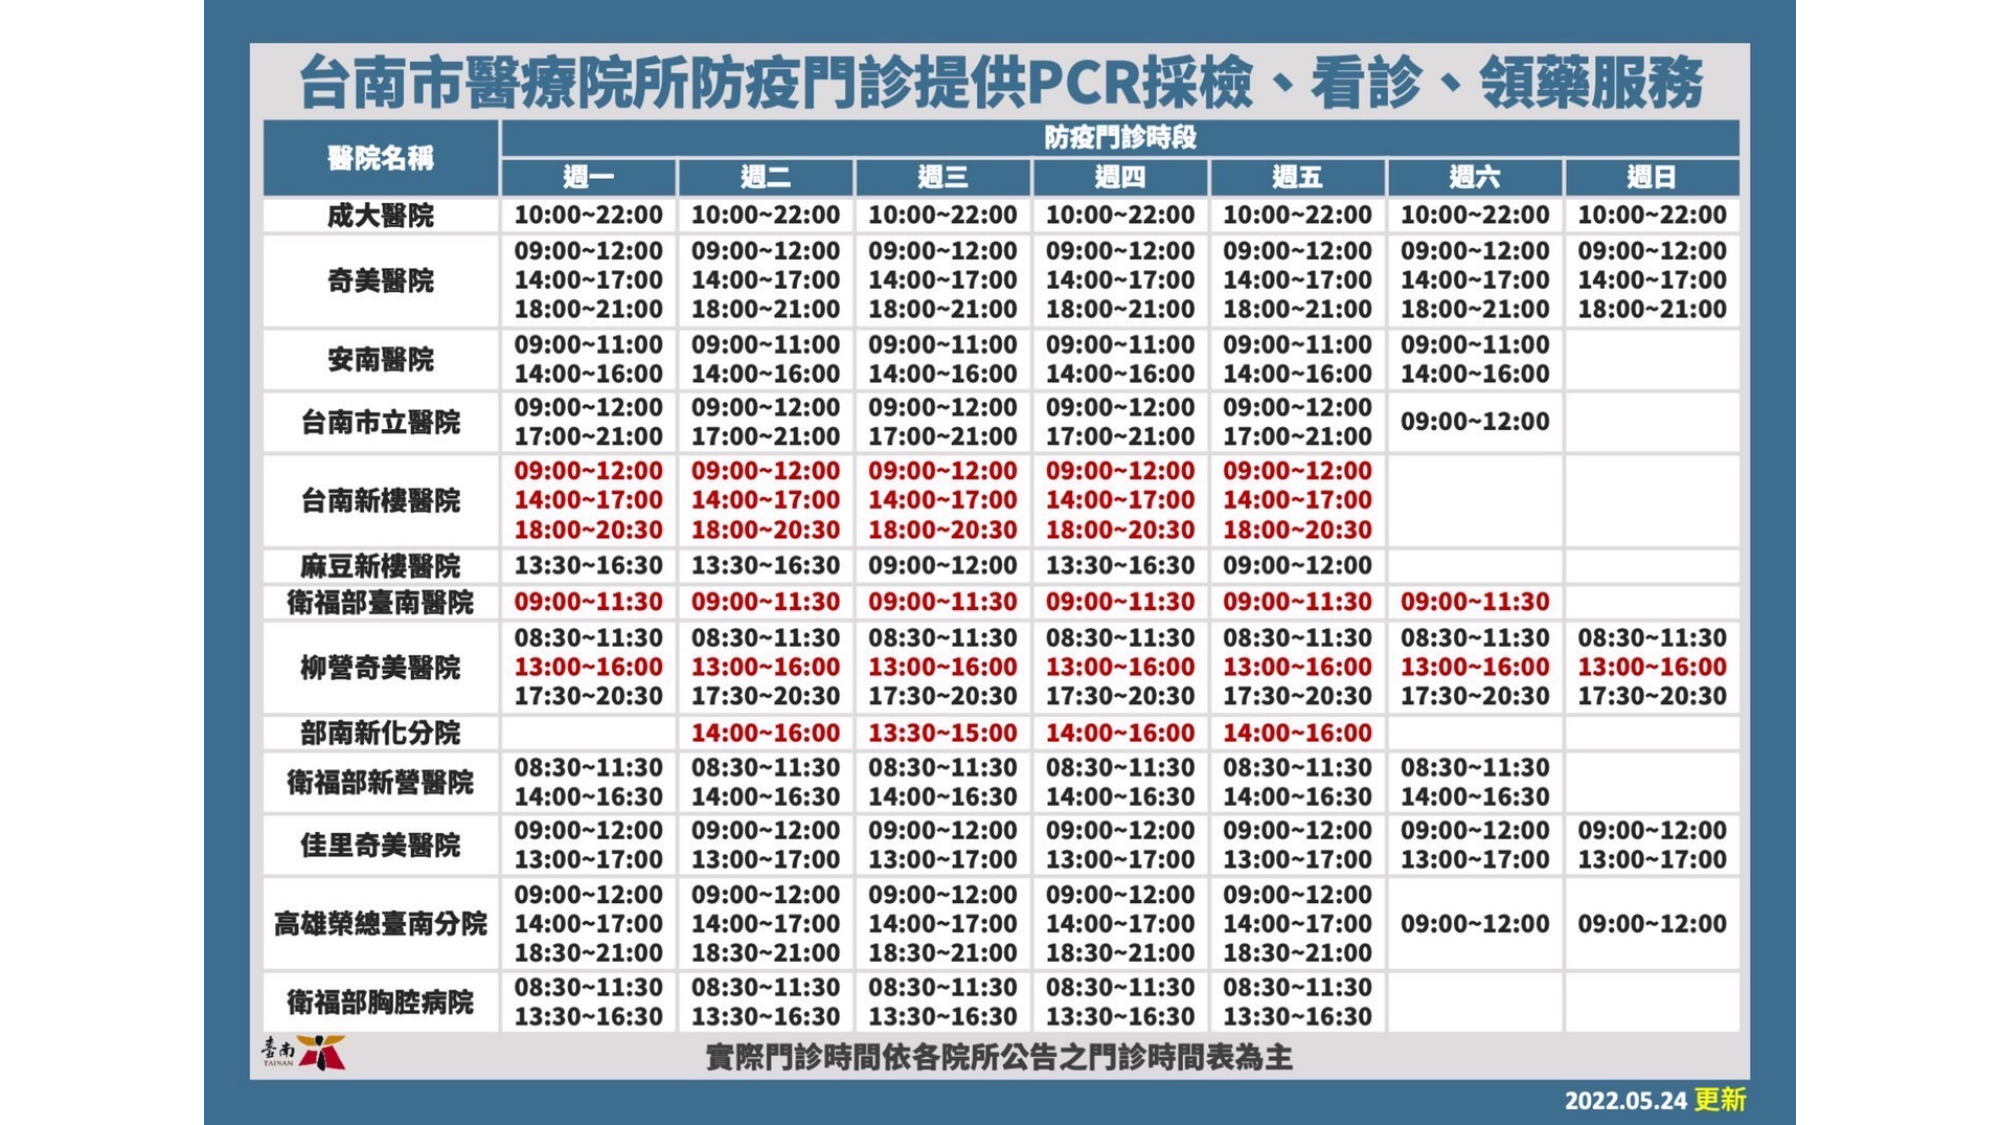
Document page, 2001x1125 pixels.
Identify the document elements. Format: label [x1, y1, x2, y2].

picture [204, 0, 1796, 1125]
